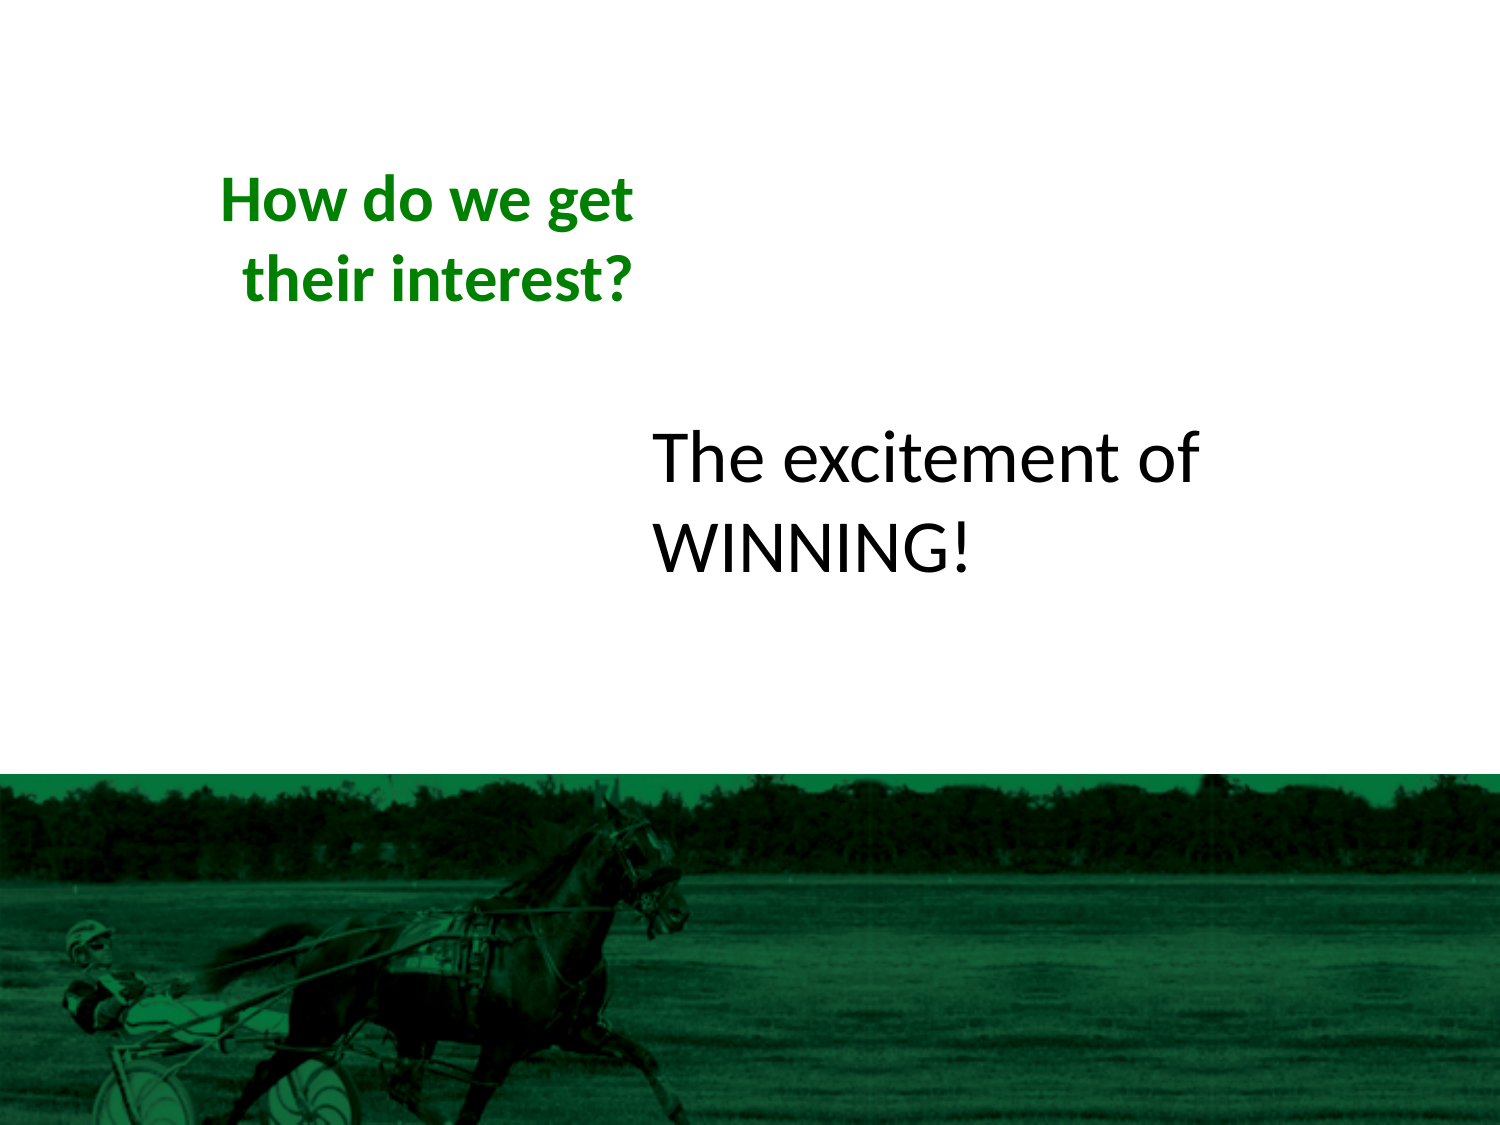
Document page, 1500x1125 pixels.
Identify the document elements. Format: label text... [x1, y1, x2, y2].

title How do we get their interest? [125, 137, 650, 413]
picture [0, 774, 1500, 1125]
list The excitement of WINNING! [637, 399, 1500, 718]
